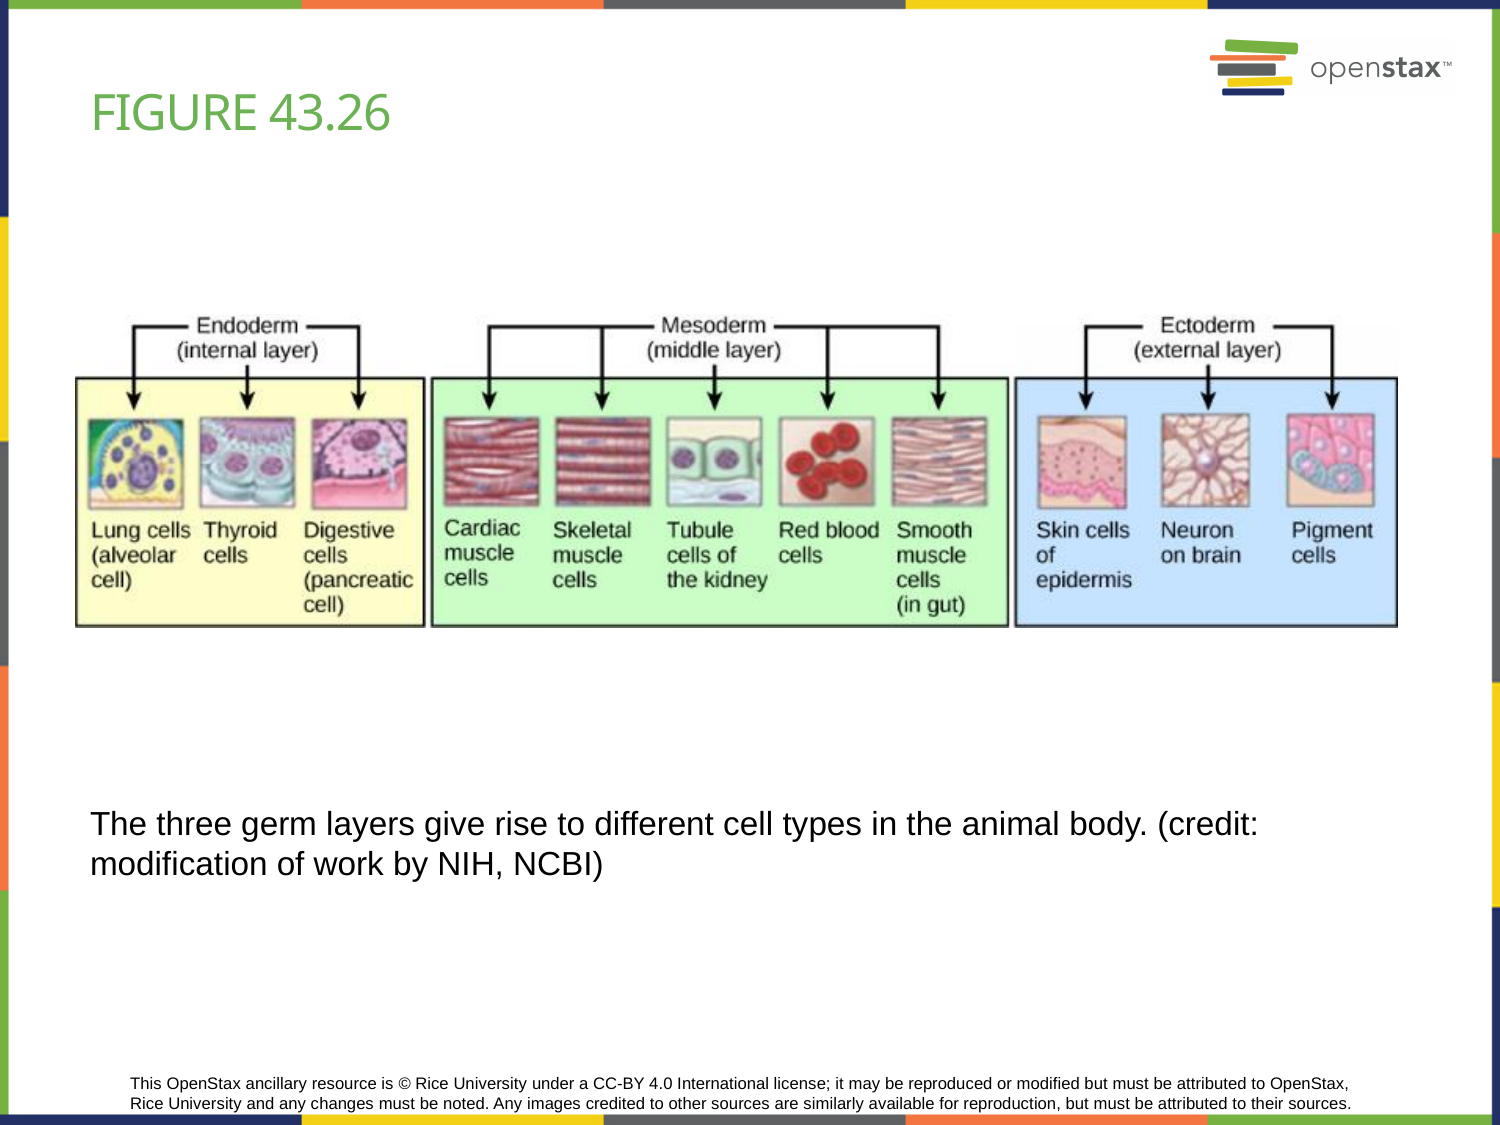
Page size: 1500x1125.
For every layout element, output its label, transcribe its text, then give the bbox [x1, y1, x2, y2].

title Figure 43.26 [75, 39, 1398, 148]
picture [0, 0, 1500, 1125]
footer This OpenStax ancillary resource is © Rice University under a CC-BY 4.0 International license; it may be reproduced or modified but must be attributed to OpenStax, Rice University and any changes must be noted. Any images credited to other sources are similarly available for reproduction, but must be attributed to their sources. [115, 1065, 1398, 1112]
list The three germ layers give rise to different cell types in the animal body. (credit: modification of work by NIH, NCBI) [75, 794, 1398, 986]
